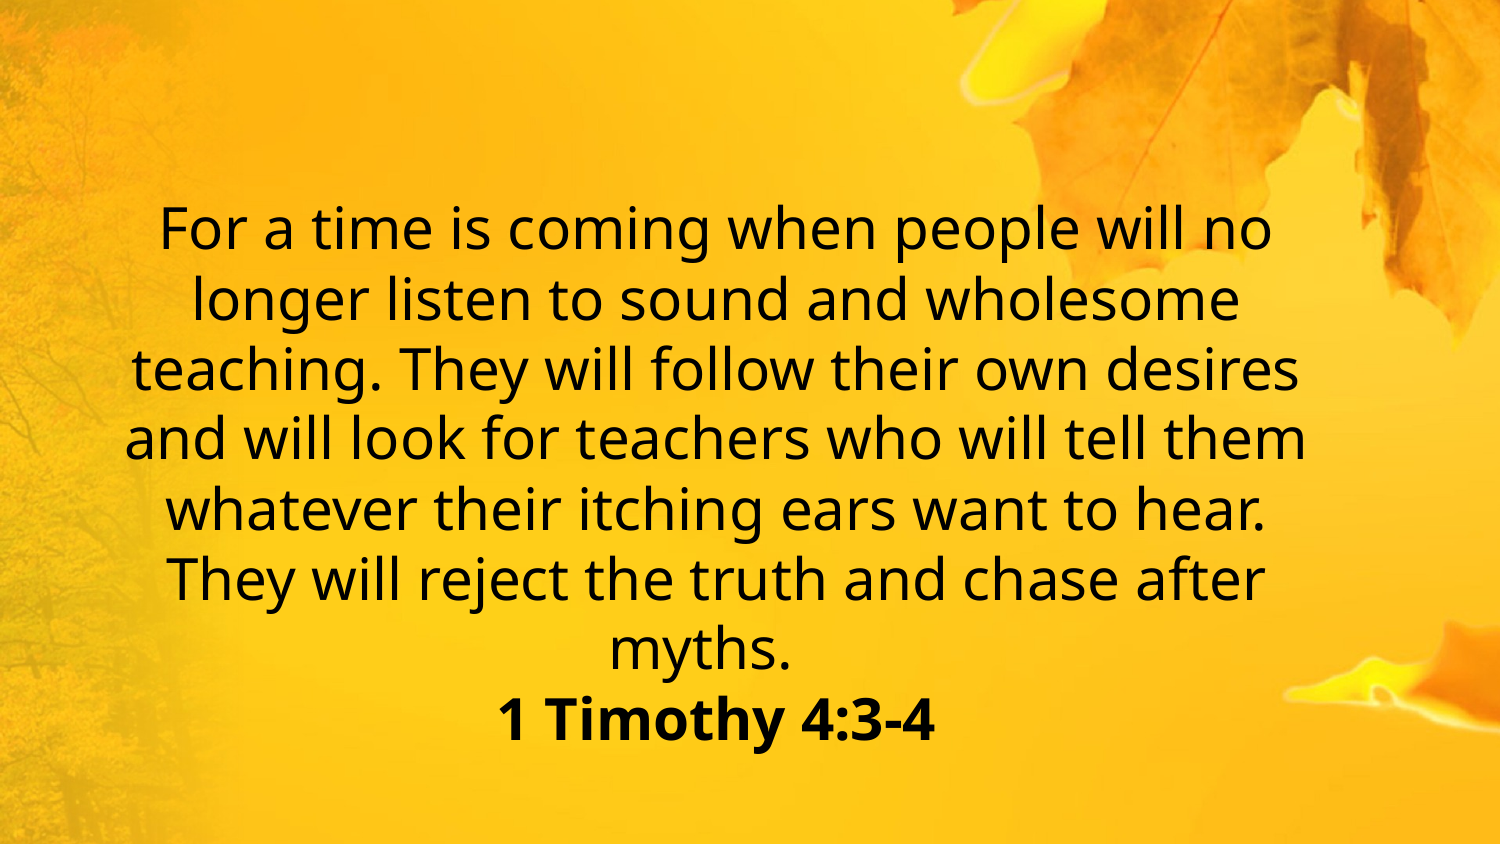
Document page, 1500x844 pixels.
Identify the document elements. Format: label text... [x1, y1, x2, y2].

picture [0, 0, 1500, 844]
text_box For a time is coming when people will no longer listen to sound and wholesome teaching. They will follow their own desires and will look for teachers who will tell them whatever their itching ears want to hear. They will reject the truth and chase after myths. 1 Timothy 4:3-4 [87, 184, 1345, 829]
